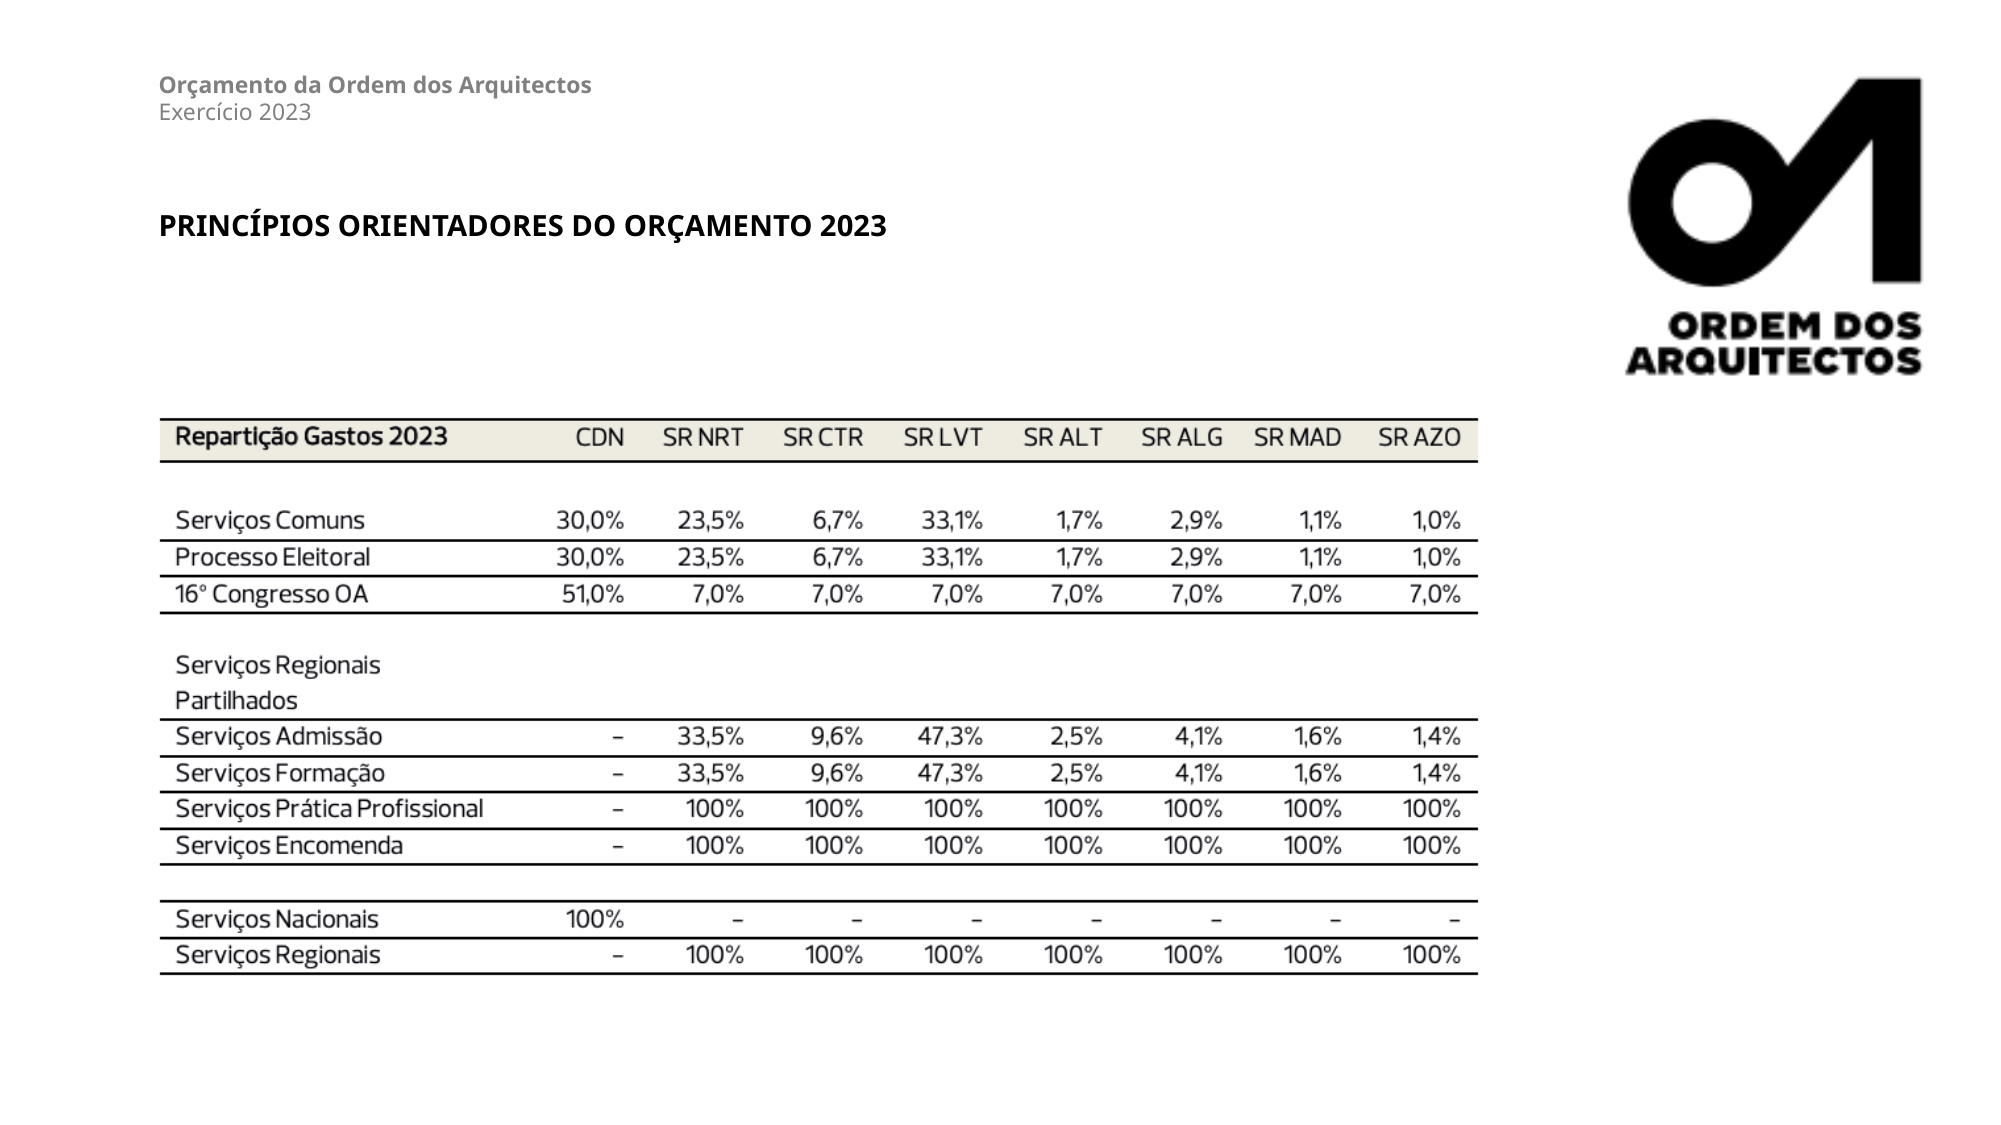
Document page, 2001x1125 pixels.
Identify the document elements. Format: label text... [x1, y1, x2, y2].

text_box Orçamento da Ordem dos Arquitectos Exercício 2023 [143, 62, 1121, 133]
picture [143, 0, 2000, 987]
text_box PRINCÍPIOS ORIENTADORES DO ORÇAMENTO 2023 [143, 199, 1476, 250]
